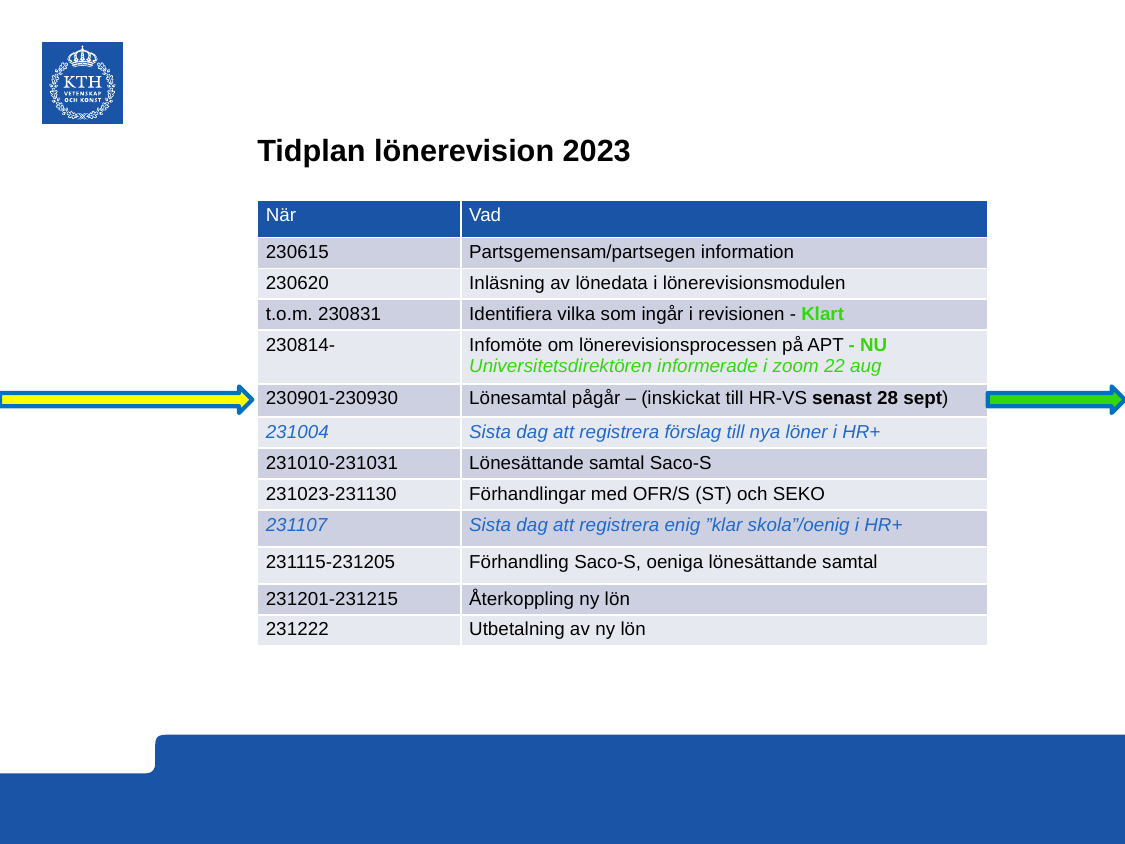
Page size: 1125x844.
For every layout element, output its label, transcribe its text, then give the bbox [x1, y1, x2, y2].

table_cell 231023-231130 [258, 480, 460, 509]
table_cell 231107 [258, 511, 460, 546]
table_cell 231222 [258, 616, 460, 645]
table_cell t.o.m. 230831 [258, 300, 460, 329]
table_cell Lönesättande samtal Saco-S [462, 449, 987, 478]
table_cell Identifiera vilka som ingår i revisionen - Klart [462, 300, 987, 329]
table_cell 231010-231031 [258, 449, 460, 478]
text_box [0, 384, 255, 415]
table_cell Sista dag att registrera enig ”klar skola”/oenig i HR+ [462, 511, 987, 546]
text_box [985, 384, 1125, 415]
table_cell Förhandling Saco-S, oeniga lönesättande samtal [462, 548, 987, 583]
table_header När [258, 201, 460, 237]
table_cell 231004 [258, 418, 460, 447]
table_cell Infomöte om lönerevisionsprocessen på APT - NU Universitetsdirektören informerade i zoom 22 aug [462, 331, 987, 383]
table_cell 231115-231205 [258, 548, 460, 583]
table_cell 231201-231215 [258, 585, 460, 614]
table_cell 230901-230930 [258, 385, 460, 416]
table_cell 230814- [258, 331, 460, 383]
table_cell Återkoppling ny lön [462, 585, 987, 614]
table_cell Lönesamtal pågår – (inskickat till HR-VS senast 28 sept) [462, 385, 987, 416]
table_cell Sista dag att registrera förslag till nya löner i HR+ [462, 418, 987, 447]
table_cell Utbetalning av ny lön [462, 616, 987, 645]
table_cell 230620 [258, 269, 460, 298]
title Tidplan lönerevision 2023 [257, 105, 898, 168]
table_cell Partsgemensam/partsegen information [462, 238, 987, 268]
table_cell Förhandlingar med OFR/S (ST) och SEKO [462, 480, 987, 509]
table_cell 230615 [258, 238, 460, 268]
table_header Vad [462, 201, 987, 237]
table_cell Inläsning av lönedata i lönerevisionsmodulen [462, 269, 987, 298]
